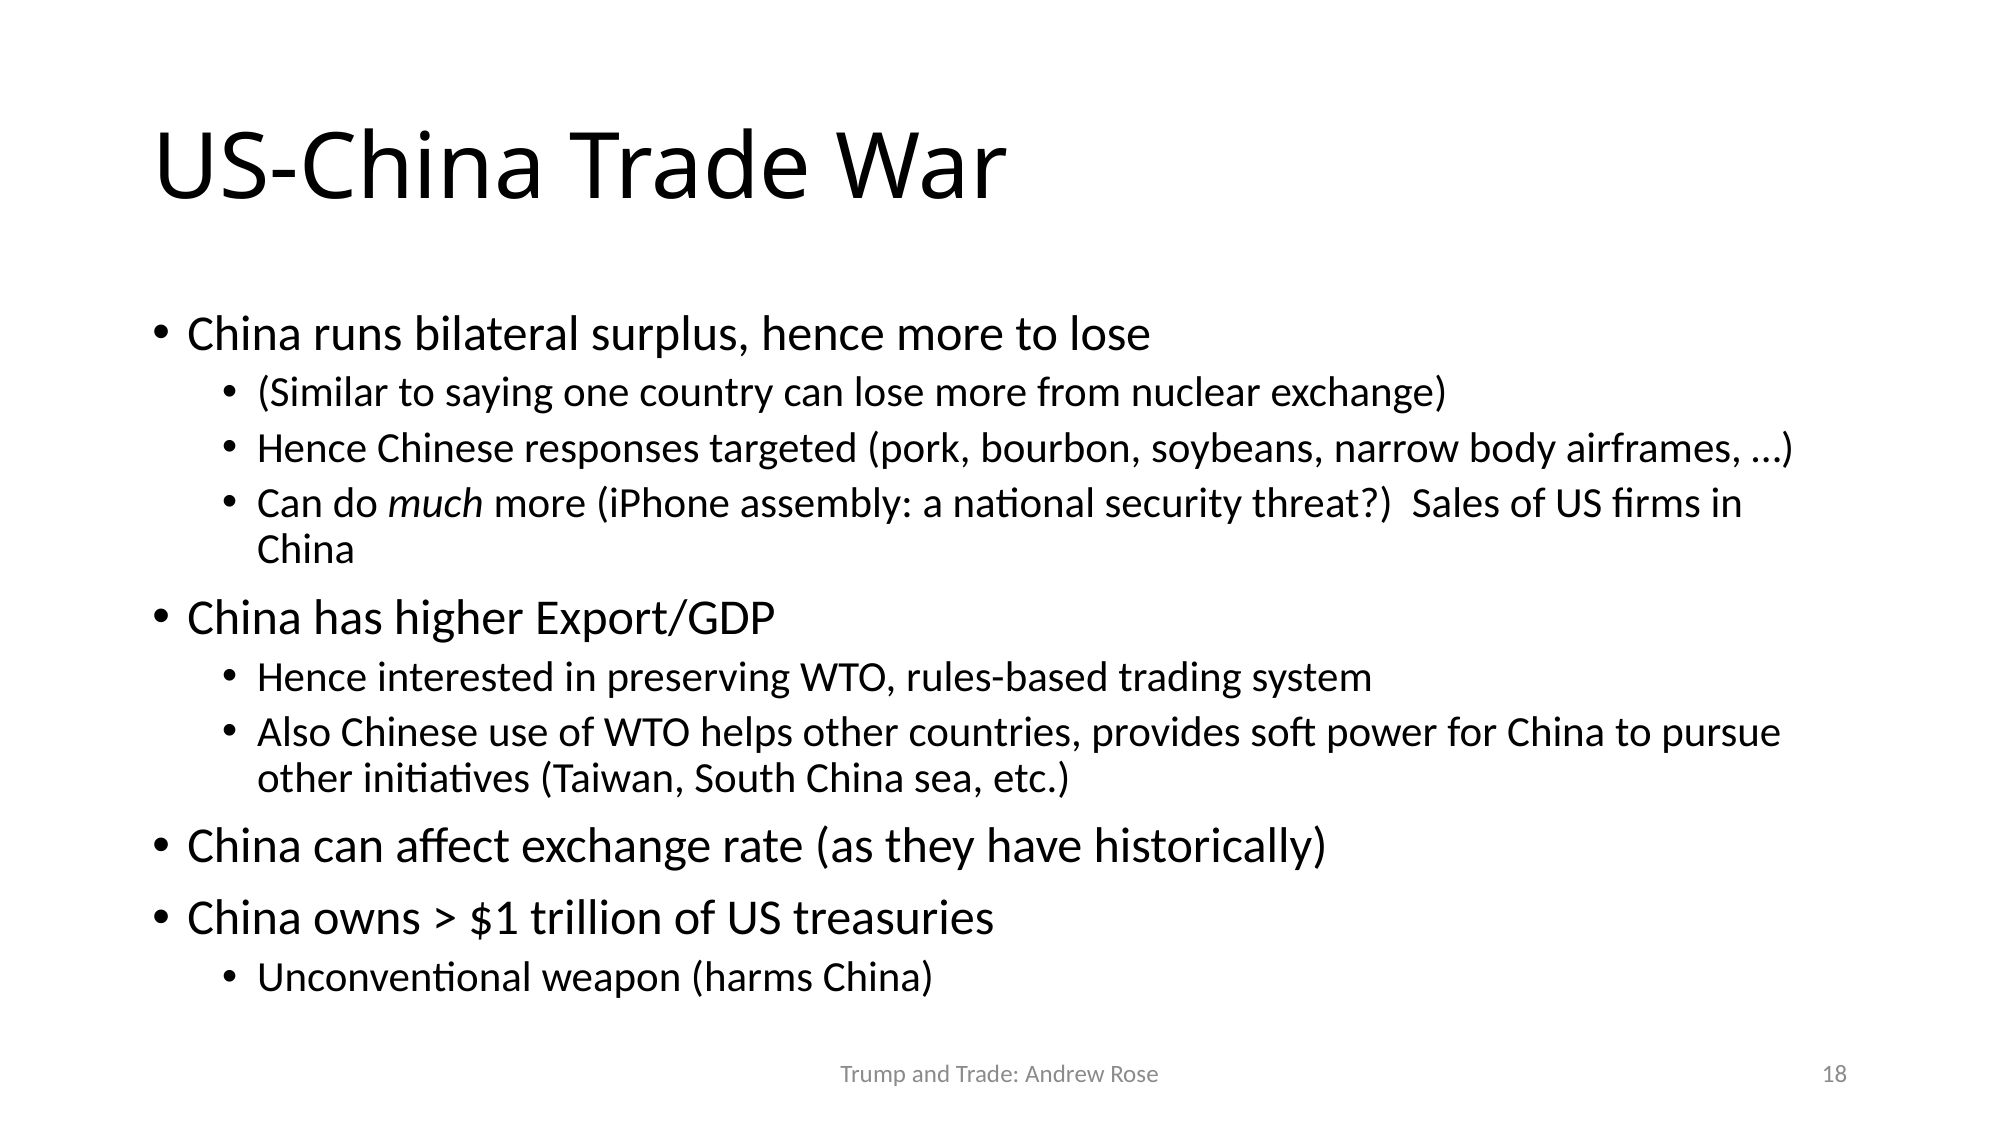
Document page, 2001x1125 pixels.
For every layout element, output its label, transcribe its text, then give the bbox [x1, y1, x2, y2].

list China runs bilateral surplus, hence more to lose (Similar to saying one country can lose more from nuclear exchange) Hence Chinese responses targeted (pork, bourbon, soybeans, narrow body airframes, …) Can do much more (iPhone assembly: a national security threat?) Sales of US firms in China China has higher Export/GDP Hence interested in preserving WTO, rules-based trading system Also Chinese use of WTO helps other countries, provides soft power for China to pursue other initiatives (Taiwan, South China sea, etc.) China can affect exchange rate (as they have historically) China owns > $1 trillion of US treasuries Unconventional weapon (harms China) [137, 299, 1863, 1014]
footer Trump and Trade: Andrew Rose [662, 1042, 1338, 1103]
title US-China Trade War [137, 59, 1863, 278]
slide_number 18 [1412, 1042, 1863, 1103]
